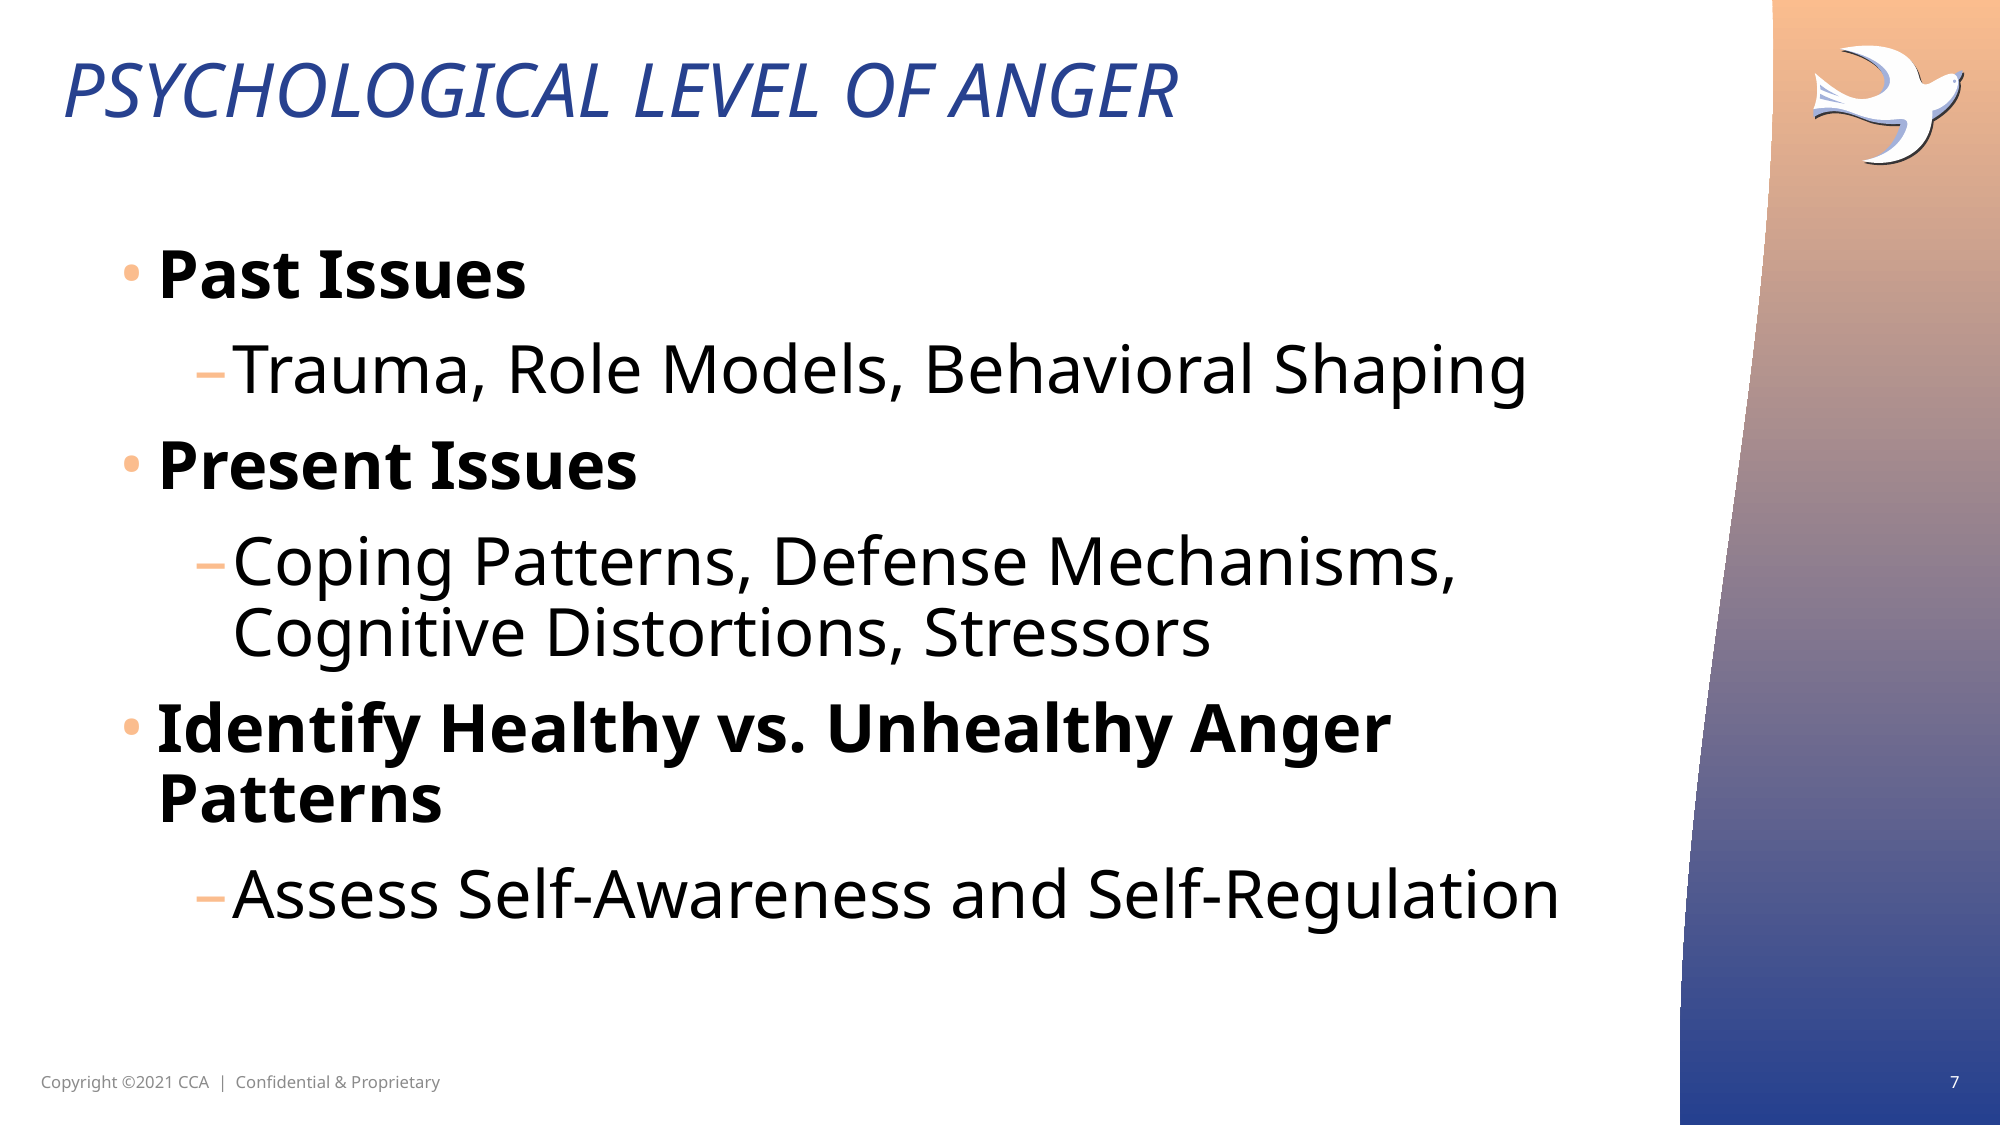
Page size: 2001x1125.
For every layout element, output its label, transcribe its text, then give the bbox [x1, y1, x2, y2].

slide_number 7 [1892, 1051, 1975, 1103]
footer Copyright ©2021 CCA | Confidential & Proprietary [25, 1051, 1000, 1103]
list Past Issues Trauma, Role Models, Behavioral Shaping Present Issues Coping Patterns, Defense Mechanisms, Cognitive Distortions, Stressors Identify Healthy vs. Unhealthy Anger Patterns Assess Self-Awareness and Self-Regulation [104, 233, 1681, 1012]
title Psychological Level of Anger [47, 45, 1623, 218]
